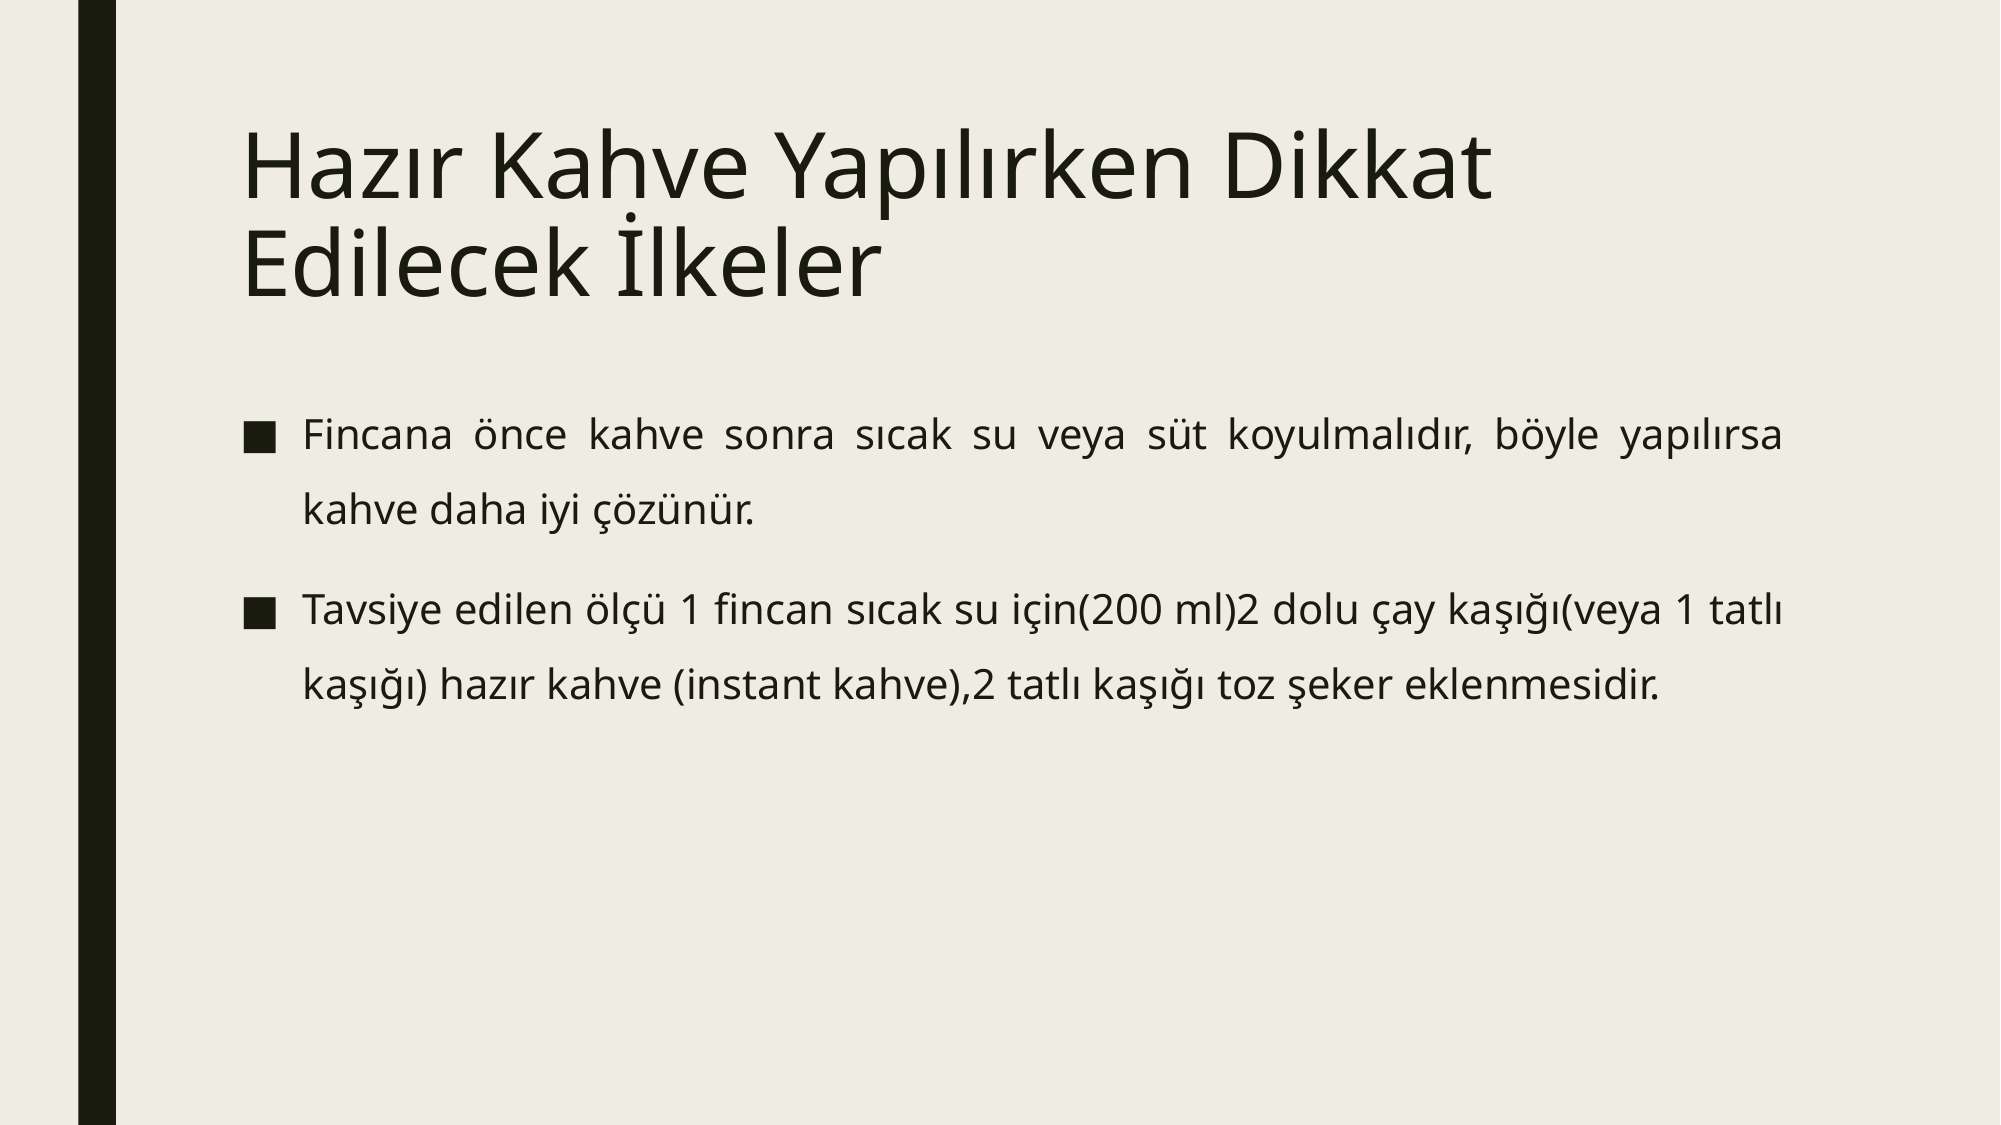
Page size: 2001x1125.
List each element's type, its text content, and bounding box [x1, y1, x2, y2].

title Hazır Kahve Yapılırken Dikkat Edilecek İlkeler [225, 112, 1800, 357]
list Fincana önce kahve sonra sıcak su veya süt koyulmalıdır, böyle yapılırsa kahve daha iyi çözünür. Tavsiye edilen ölçü 1 fincan sıcak su için(200 ml)2 dolu çay kaşığı(veya 1 tatlı kaşığı) hazır kahve (instant kahve),2 tatlı kaşığı toz şeker eklenmesidir. [225, 375, 1800, 963]
